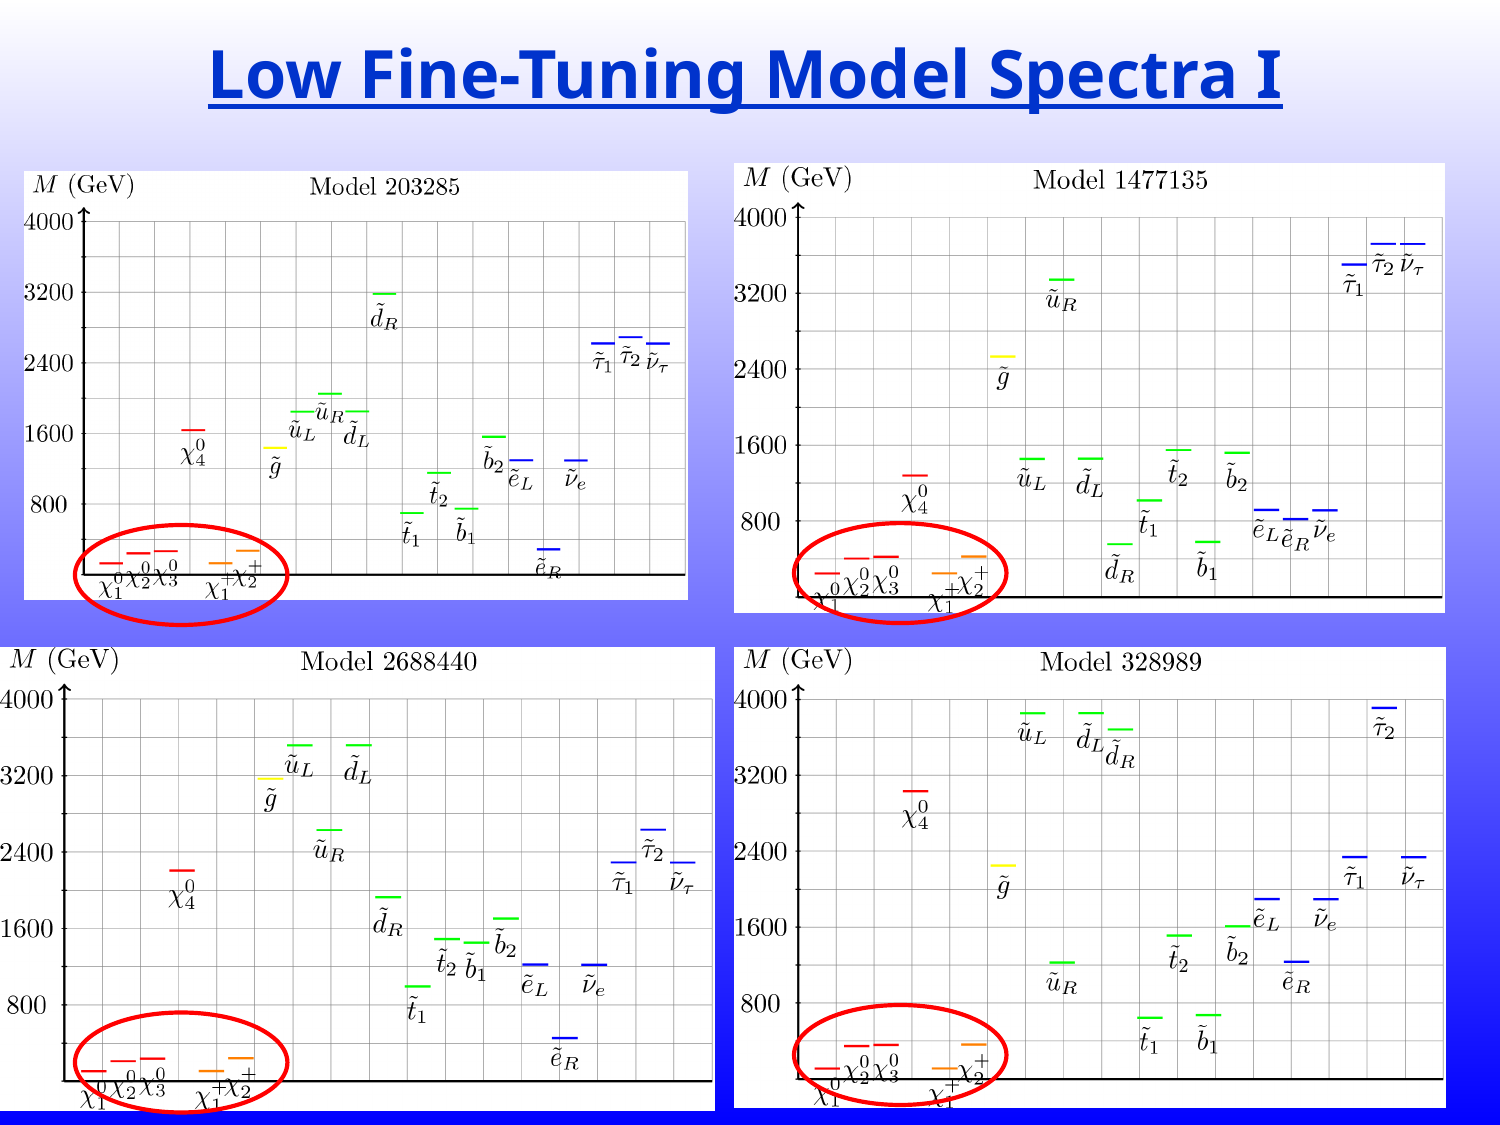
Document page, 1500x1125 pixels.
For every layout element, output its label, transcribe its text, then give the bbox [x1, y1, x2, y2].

text_box [97, 608, 266, 628]
picture [734, 163, 1446, 613]
picture [0, 647, 716, 1111]
text_box Low Fine-Tuning Model Spectra I [192, 24, 1298, 120]
text_box [862, 622, 938, 626]
picture [734, 647, 1447, 1108]
picture [24, 171, 688, 601]
